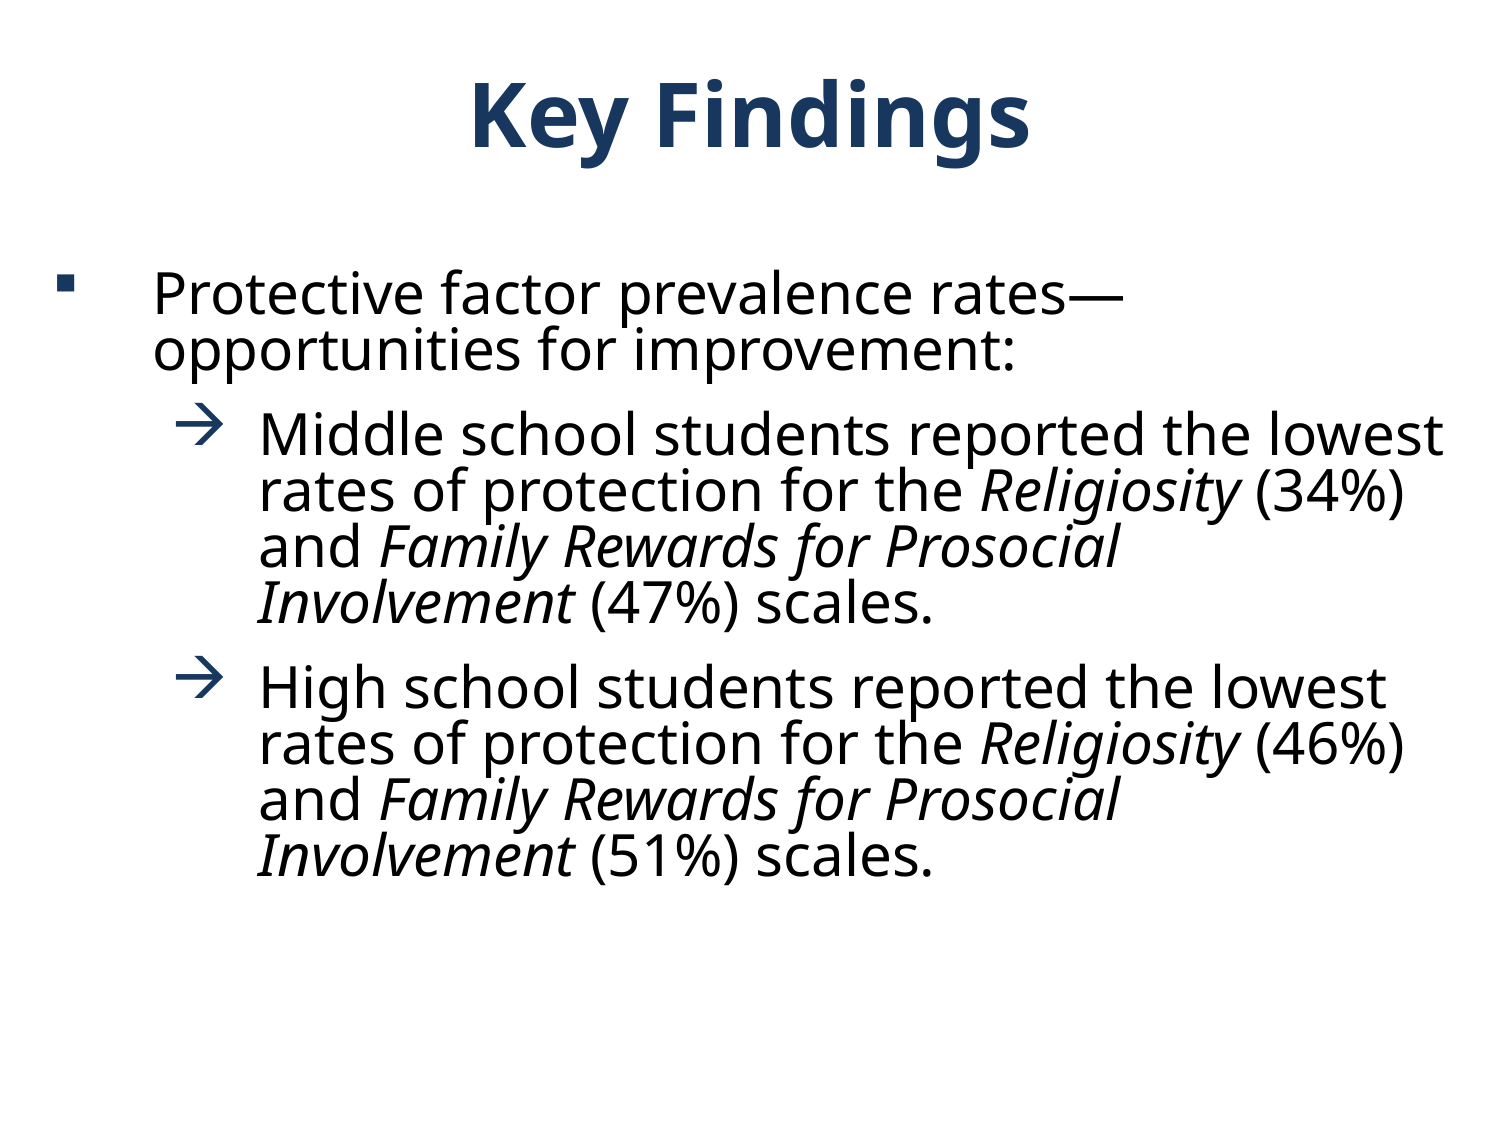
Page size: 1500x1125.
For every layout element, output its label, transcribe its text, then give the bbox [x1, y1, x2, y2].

text_box Protective factor prevalence rates—opportunities for improvement: Middle school students reported the lowest rates of protection for the Religiosity (34%) and Family Rewards for Prosocial Involvement (47%) scales. High school students reported the lowest rates of protection for the Religiosity (46%) and Family Rewards for Prosocial Involvement (51%) scales. [37, 262, 1463, 1063]
text_box Key Findings [37, 62, 1463, 174]
